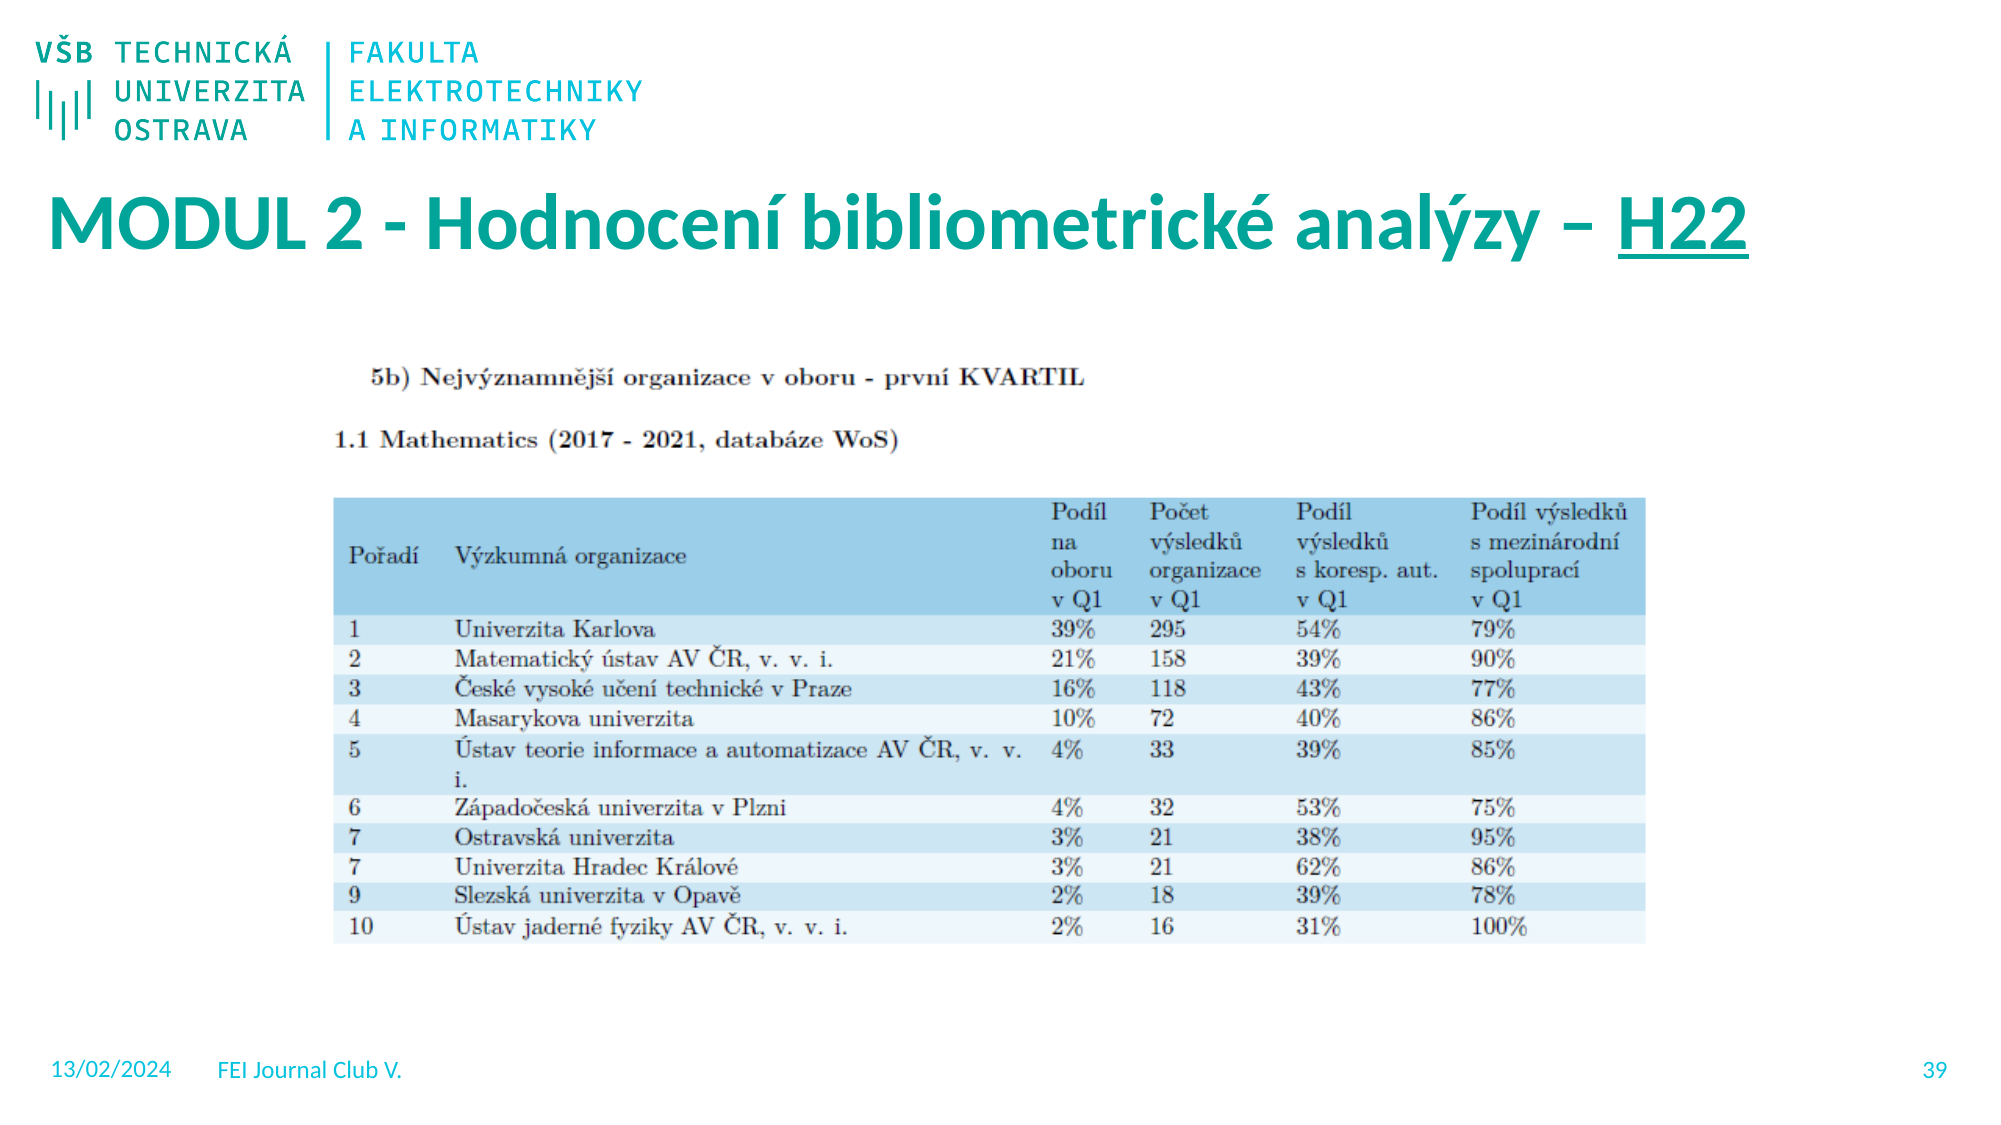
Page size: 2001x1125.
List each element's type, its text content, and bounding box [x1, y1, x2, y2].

slide_number 38 [1862, 1042, 1963, 1094]
footer FEI Journal Club V. [202, 1042, 1833, 1094]
picture [35, 34, 642, 141]
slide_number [35, 1042, 191, 1093]
text_box MODUL 2 - Hodnocení bibliometrické analýzy – H22 [32, 172, 1969, 341]
picture [315, 340, 1685, 969]
